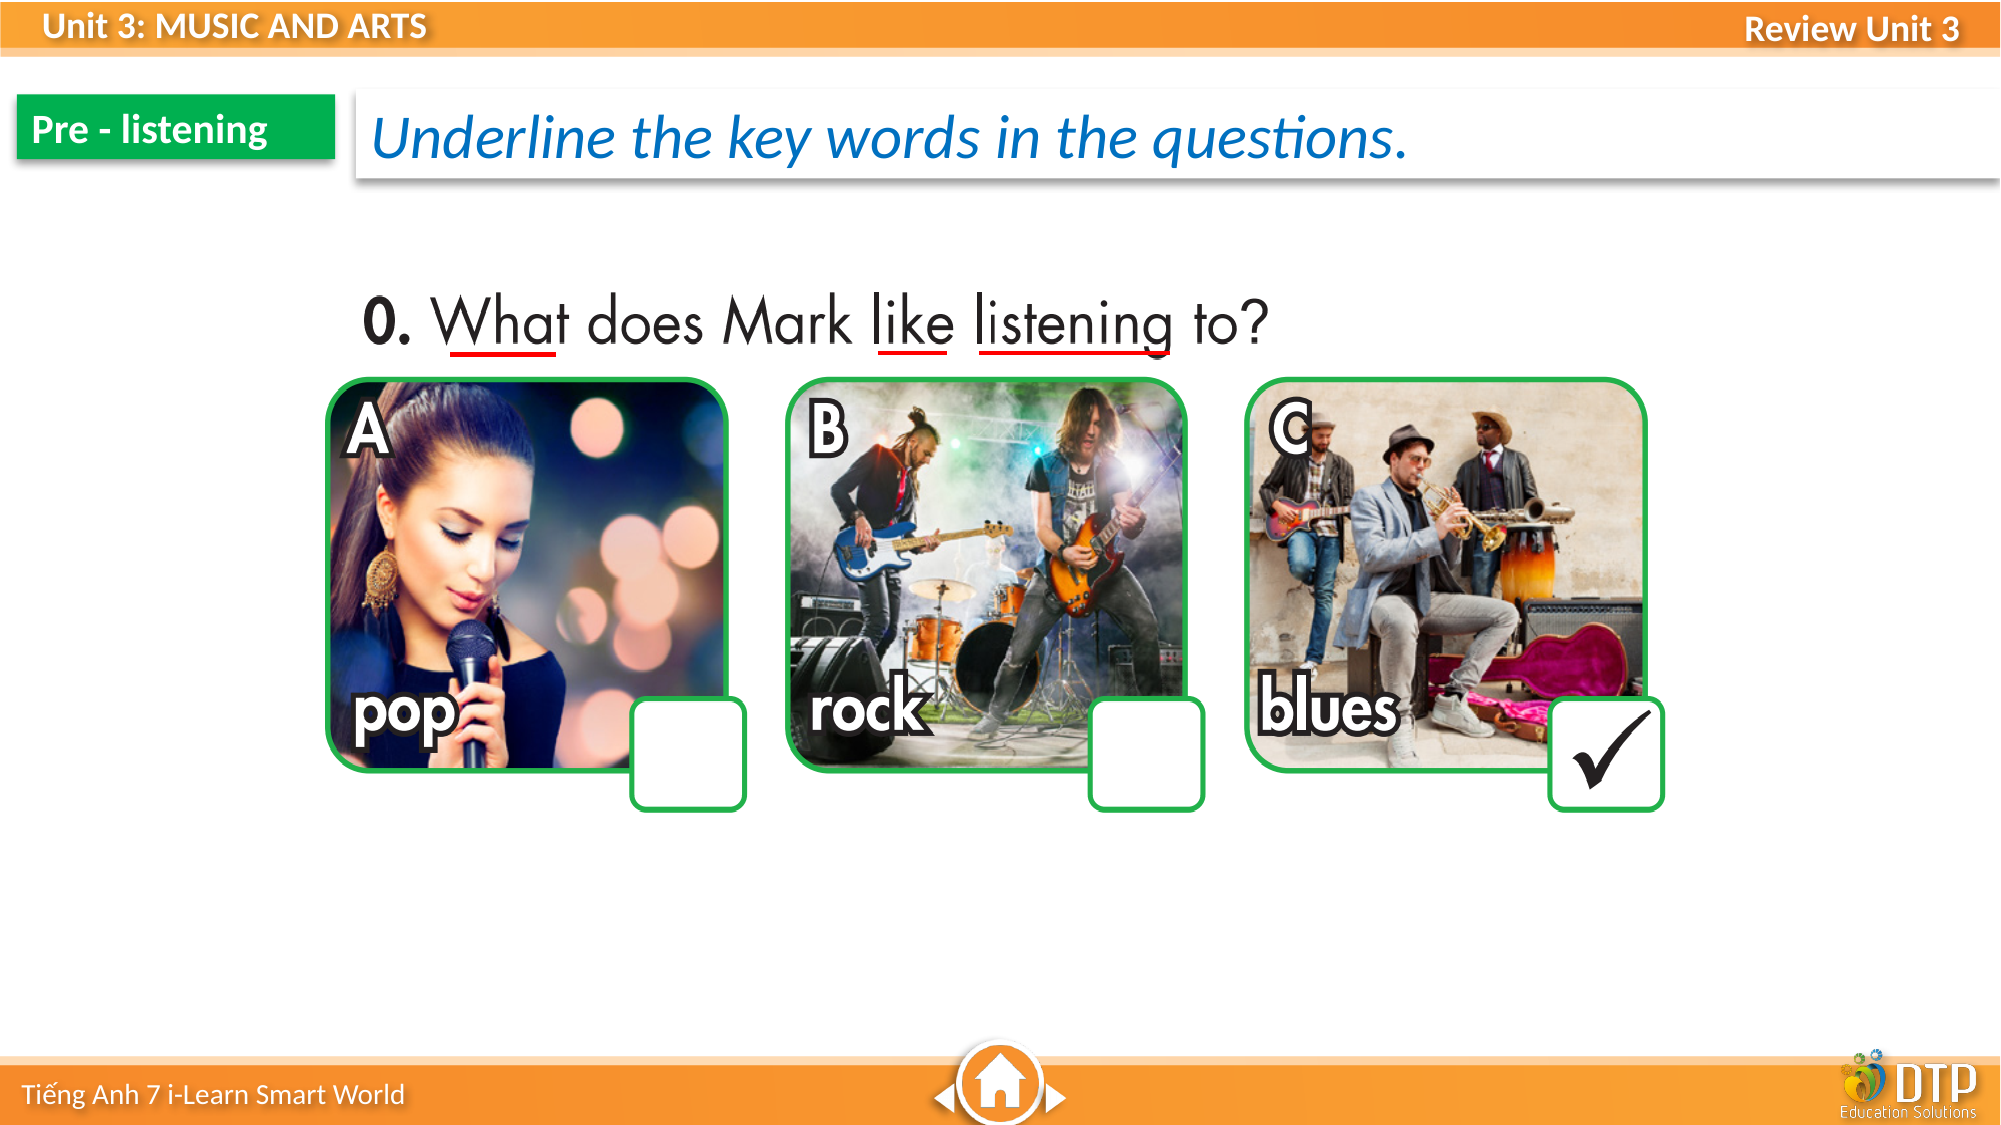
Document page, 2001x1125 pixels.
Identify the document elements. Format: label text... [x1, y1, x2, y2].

picture [0, 2, 2001, 1125]
text_box Underline the key words in the questions. [355, 88, 2000, 179]
text_box Pre - listening [16, 94, 336, 160]
